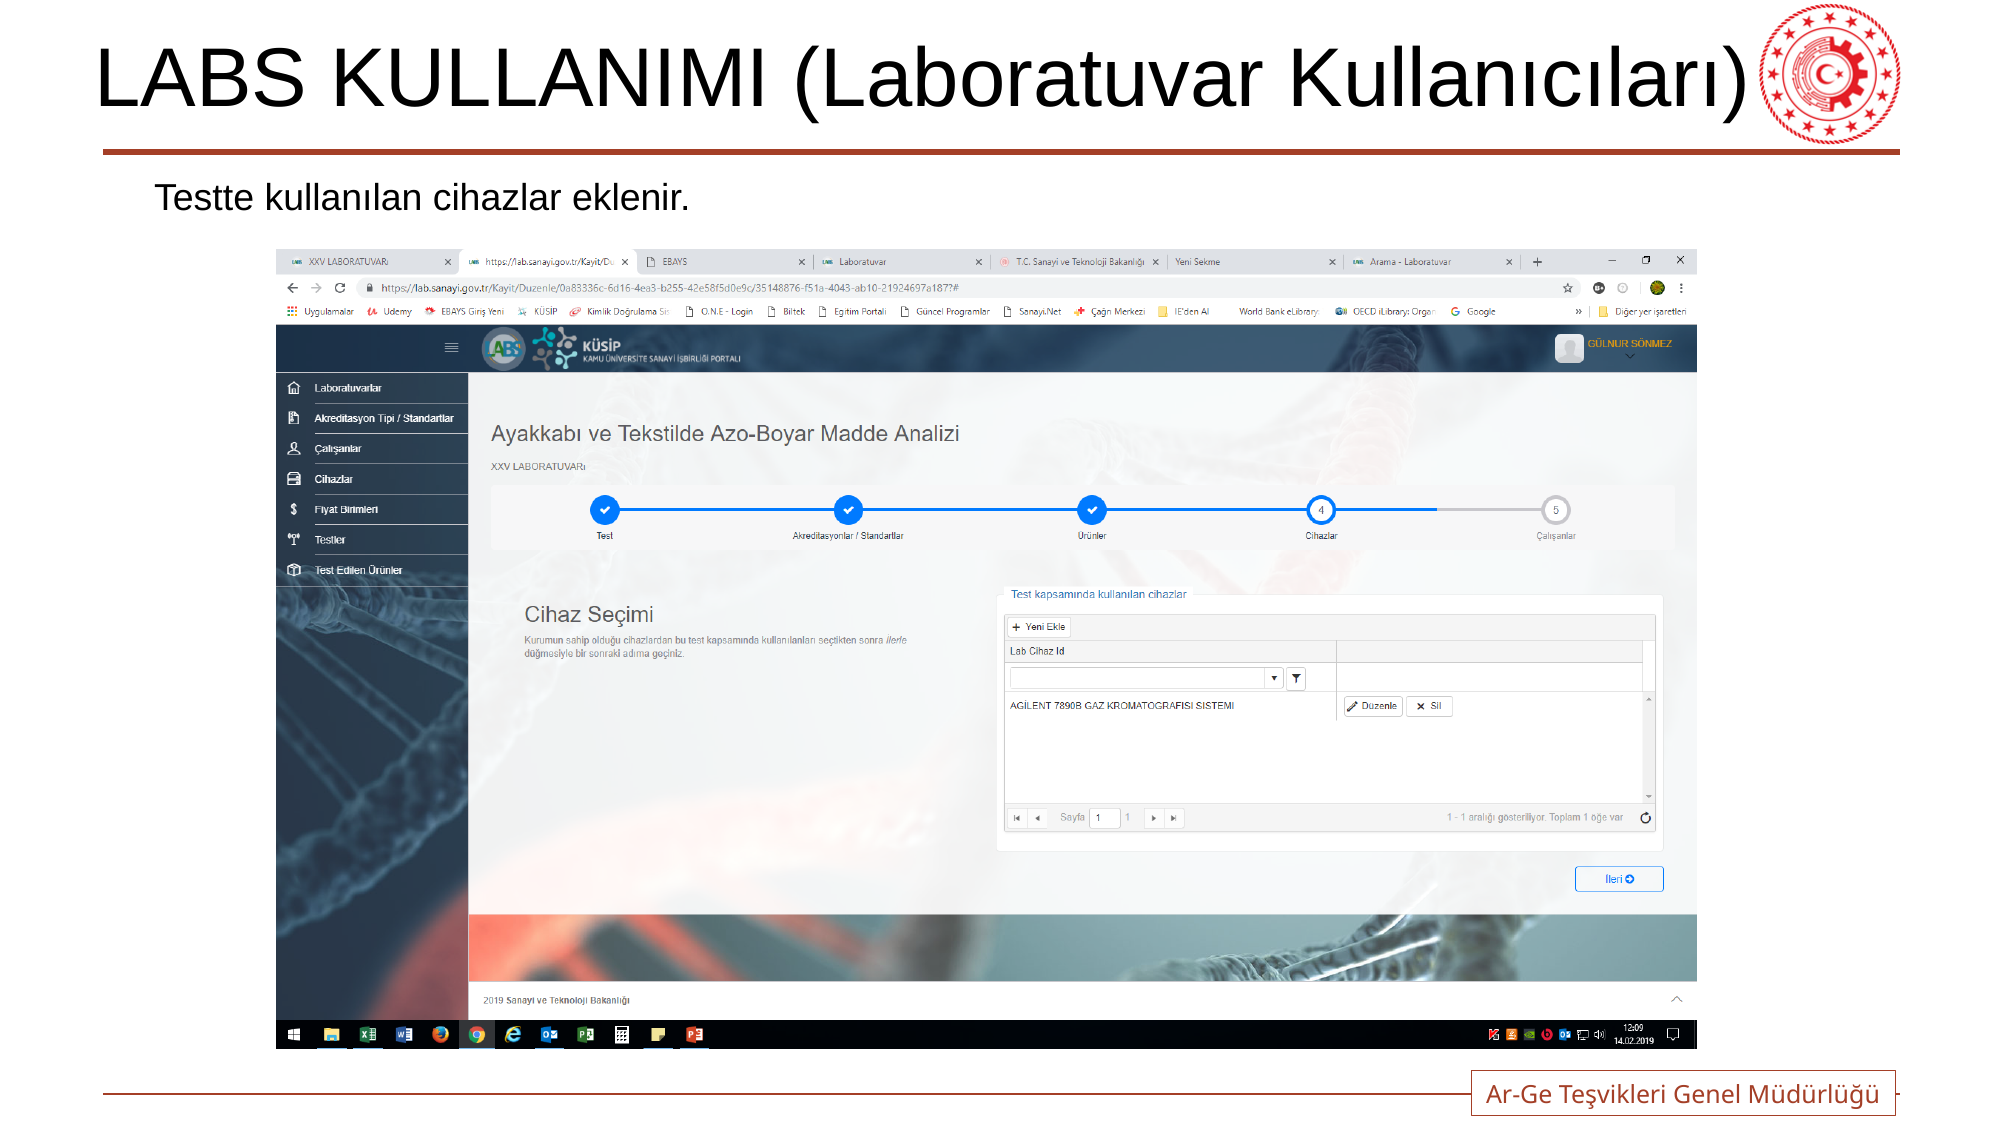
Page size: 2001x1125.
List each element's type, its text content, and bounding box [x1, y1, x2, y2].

text_box Testte kullanılan cihazlar eklenir. [139, 166, 1199, 226]
picture [1759, 3, 1901, 145]
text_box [103, 1070, 1901, 1117]
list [276, 249, 1697, 1049]
text_box LABS KULLANIMI (Laboratuvar Kullanıcıları) [79, 14, 1783, 146]
